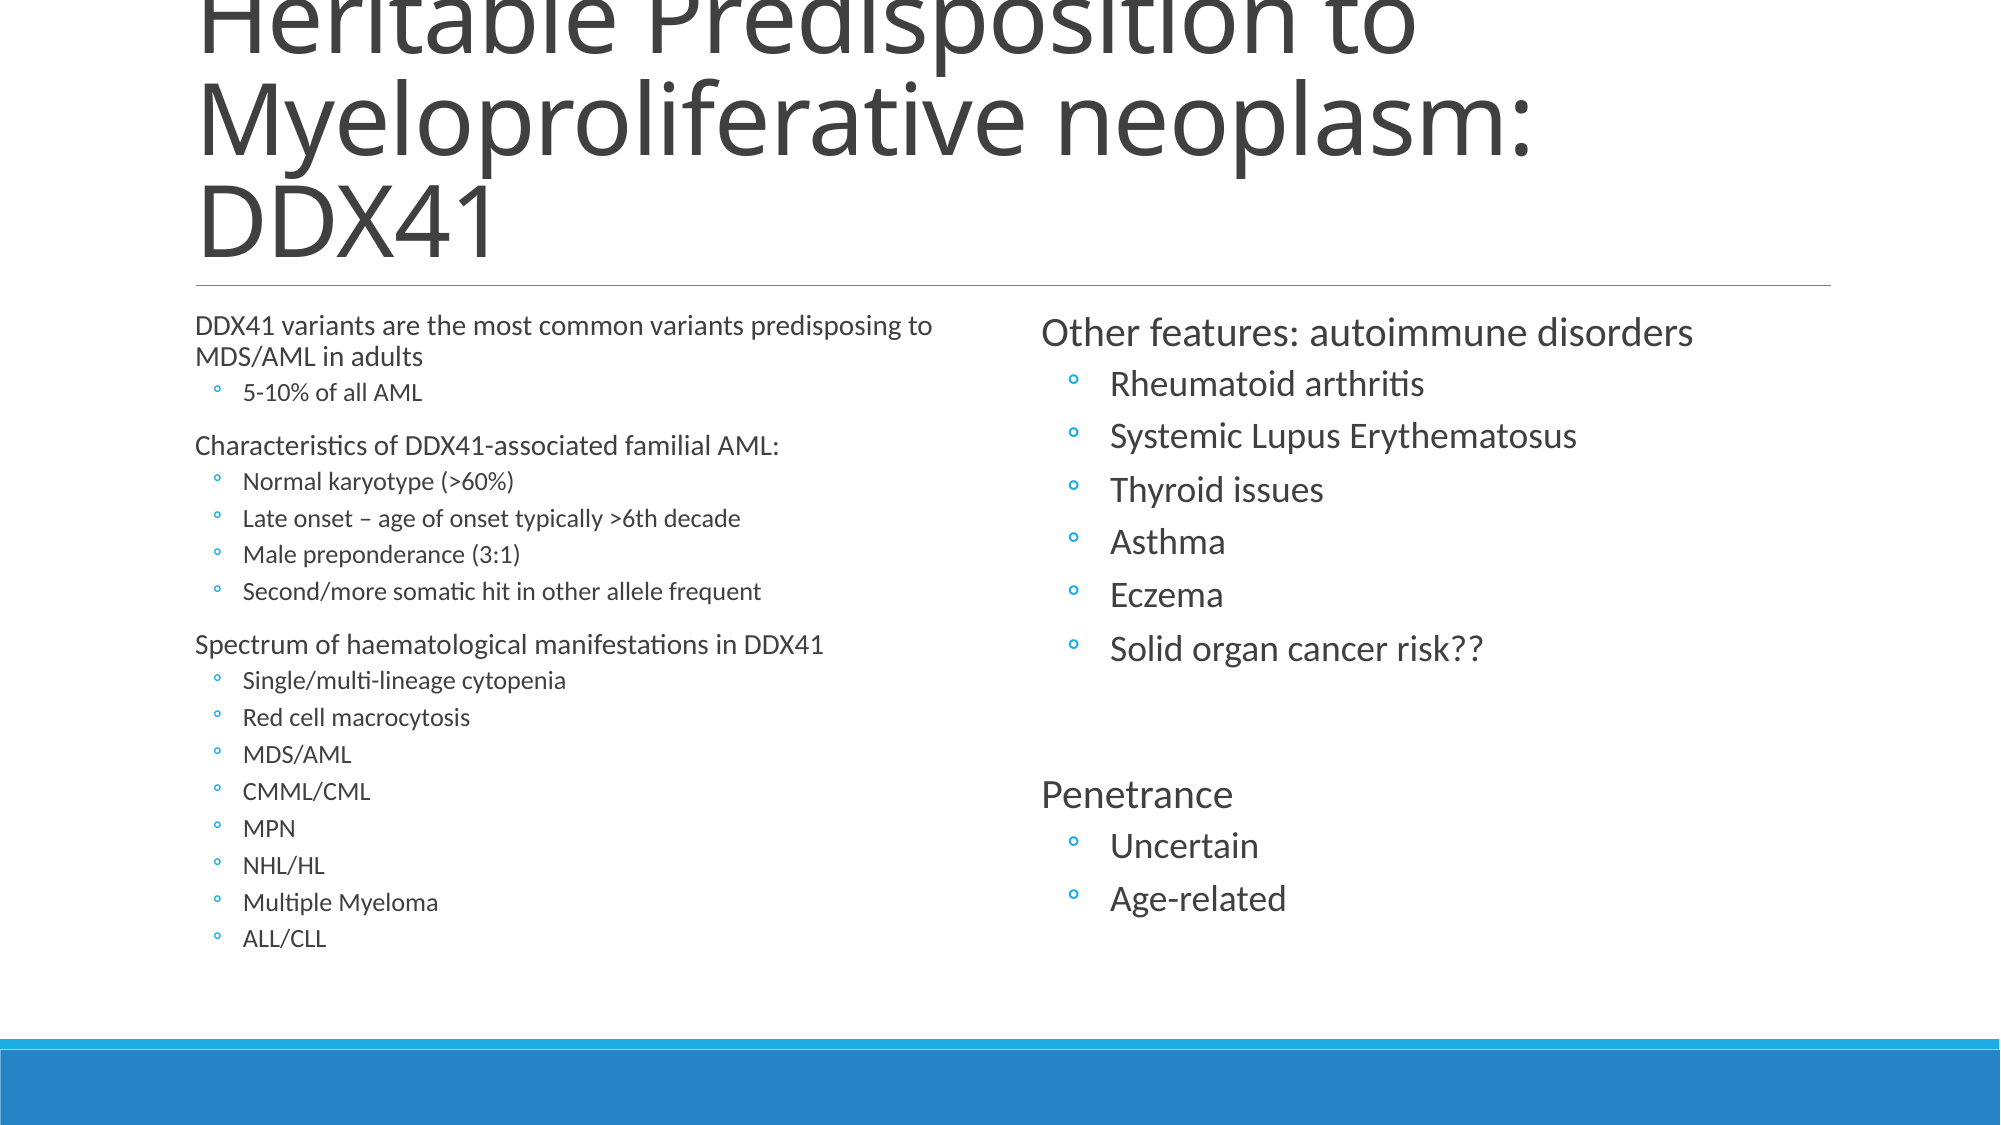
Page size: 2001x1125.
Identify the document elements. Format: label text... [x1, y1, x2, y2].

title Heritable Predisposition to Myeloproliferative neoplasm: DDX41 [180, 47, 1830, 285]
list Other features: autoimmune disorders Rheumatoid arthritis Systemic Lupus Erythematosus Thyroid issues Asthma Eczema Solid organ cancer risk?? Penetrance Uncertain Age-related [1020, 302, 1830, 963]
list DDX41 variants are the most common variants predisposing to MDS/AML in adults 5-10% of all AML Characteristics of DDX41-associated familial AML: Normal karyotype (>60%) Late onset – age of onset typically >6th decade Male preponderance (3:1) Second/more somatic hit in other allele frequent Spectrum of haematological manifestations in DDX41 Single/multi-lineage cytopenia Red cell macrocytosis MDS/AML CMML/CML MPN NHL/HL Multiple Myeloma ALL/CLL [180, 302, 990, 963]
